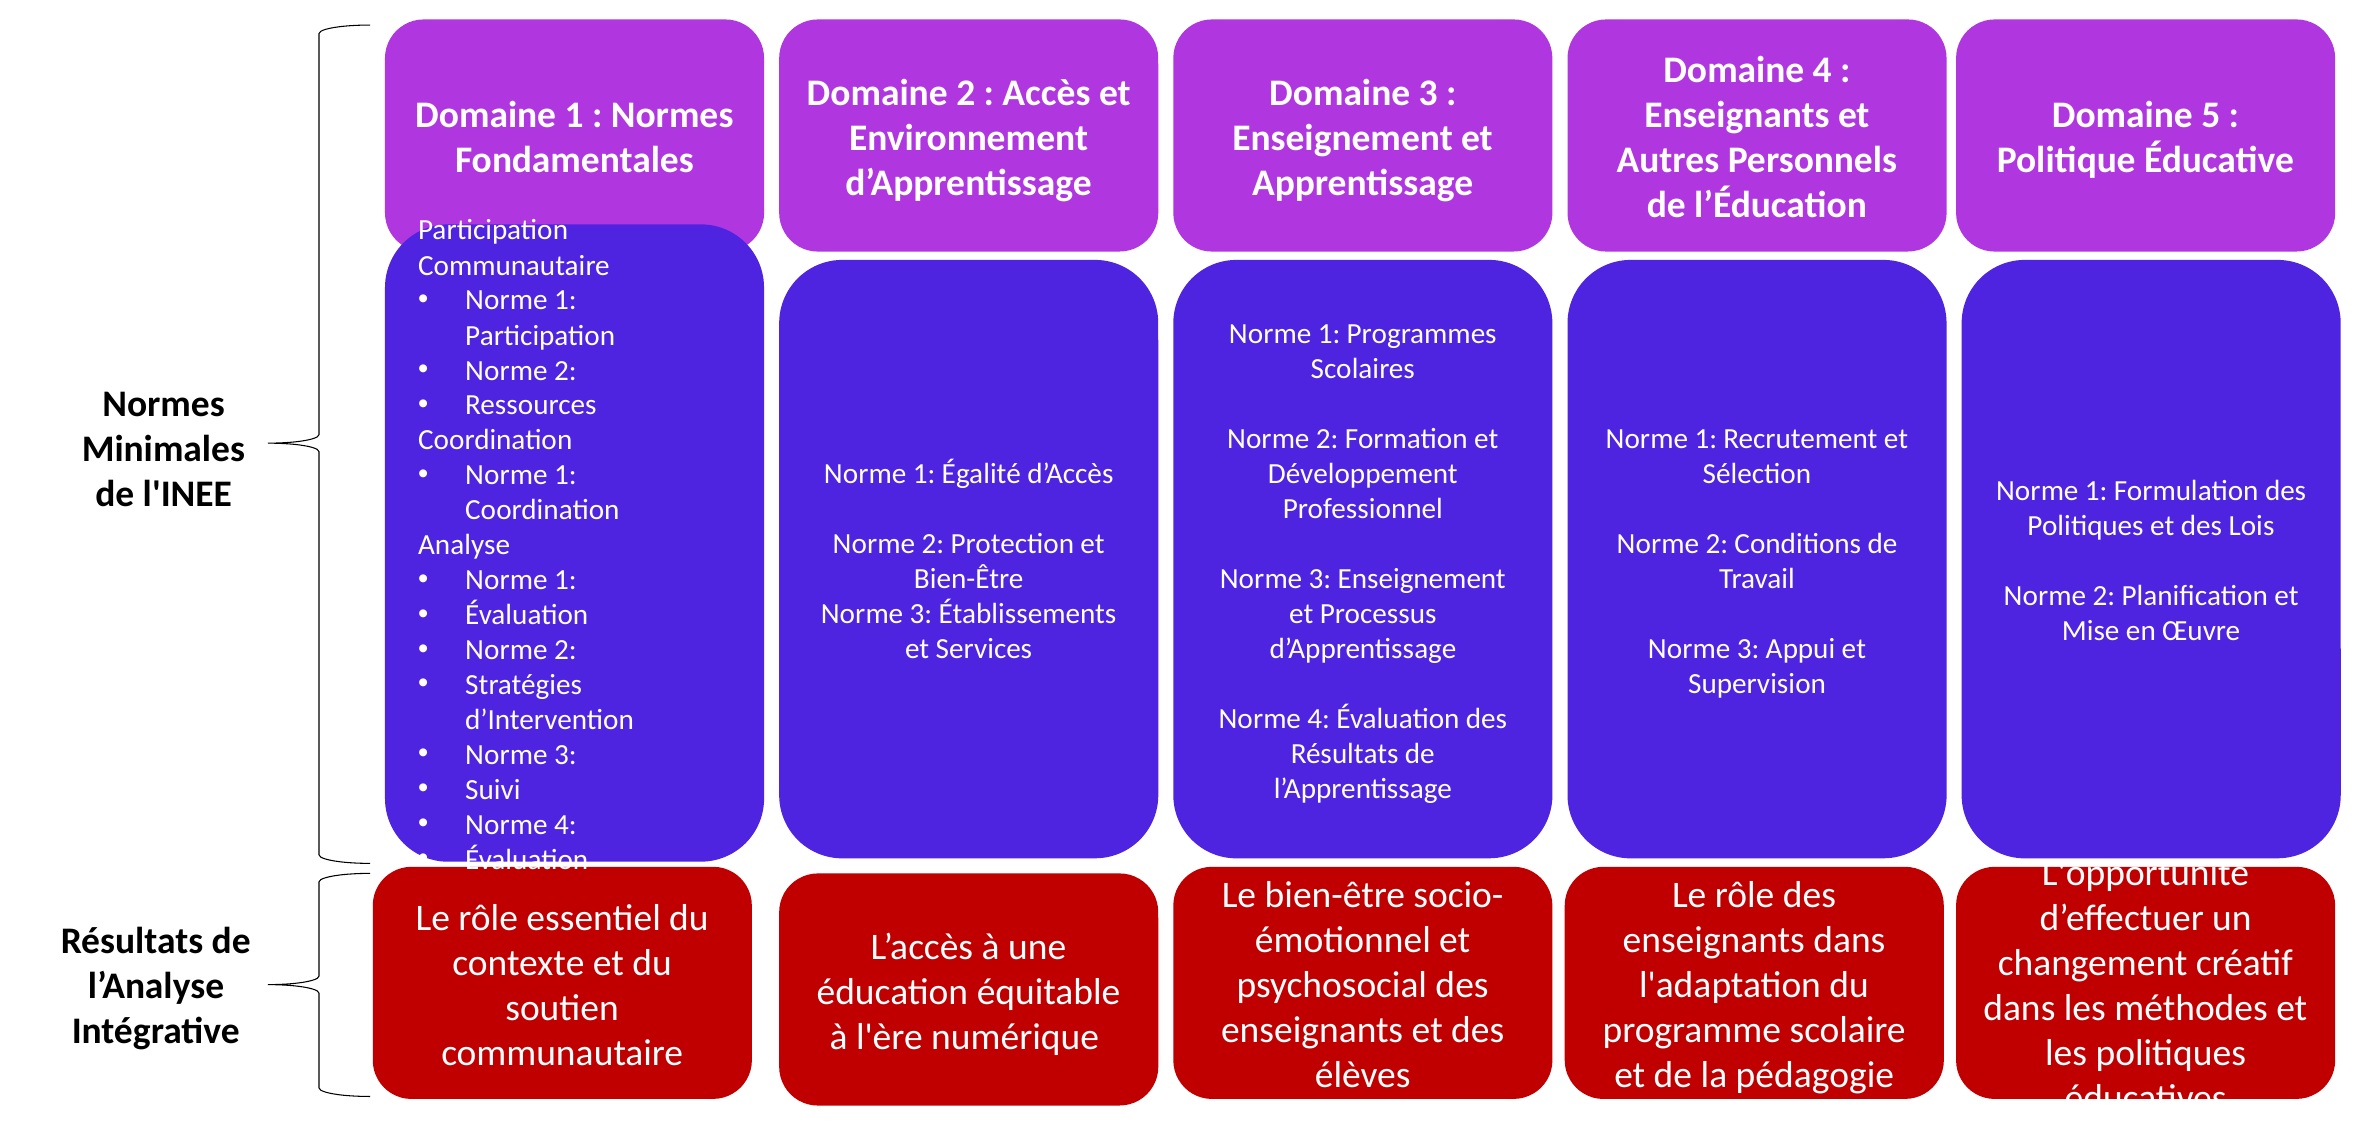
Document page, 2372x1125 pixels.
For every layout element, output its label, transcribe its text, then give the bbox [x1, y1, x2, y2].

text_box Domaine 2 : Accès et Environnement d’Apprentissage [778, 18, 1160, 253]
text_box Résultats de l’Analyse Intégrative [36, 909, 276, 1059]
text_box Le rôle essentiel du contexte et du soutien communautaire [371, 865, 753, 1100]
text_box [276, 872, 371, 1098]
text_box Norme 1: Programmes Scolaires Norme 2: Formation et Développement Professionnel Norme 3: Enseignement et Processus d’Apprentissage Norme 4: Évaluation des Résultats de l’Apprentissage [1172, 258, 1554, 860]
text_box Norme 1: Égalité d’Accès Norme 2: Protection et Bien-Être Norme 3: Établissements et Services [778, 258, 1160, 860]
text_box Le bien-être socio-émotionnel et psychosocial des enseignants et des élèves [1172, 865, 1554, 1100]
text_box Norme 1: Formulation des Politiques et des Lois Norme 2: Planification et Mise en Œuvre [1960, 258, 2342, 860]
text_box Normes Minimales de l'INEE [65, 371, 262, 522]
text_box Domaine 4 : Enseignants et Autres Personnels de l’Éducation [1566, 18, 1948, 253]
text_box Domaine 3 : Enseignement et Apprentissage [1172, 18, 1554, 253]
text_box L'opportunité d’effectuer un changement créatif dans les méthodes et les politiques éducatives [1955, 865, 2337, 1100]
text_box Domaine 1 : Normes Fondamentales [383, 18, 766, 245]
text_box [267, 24, 371, 864]
text_box Le rôle des enseignants dans l'adaptation du programme scolaire et de la pédagogie [1563, 865, 1945, 1100]
text_box Norme 1: Recrutement et Sélection Norme 2: Conditions de Travail Norme 3: Appui et Supervision [1566, 258, 1948, 860]
text_box Domaine 5 : Politique Éducative [1955, 18, 2337, 253]
text_box L’accès à une éducation équitable à l'ère numérique [778, 872, 1160, 1107]
text_box Participation Communautaire Norme 1: Participation Norme 2: Ressources Coordination Norme 1: Coordination Analyse Norme 1: Évaluation Norme 2: Stratégies d’Intervention Norme 3: Suivi Norme 4: Évaluation [383, 223, 766, 863]
